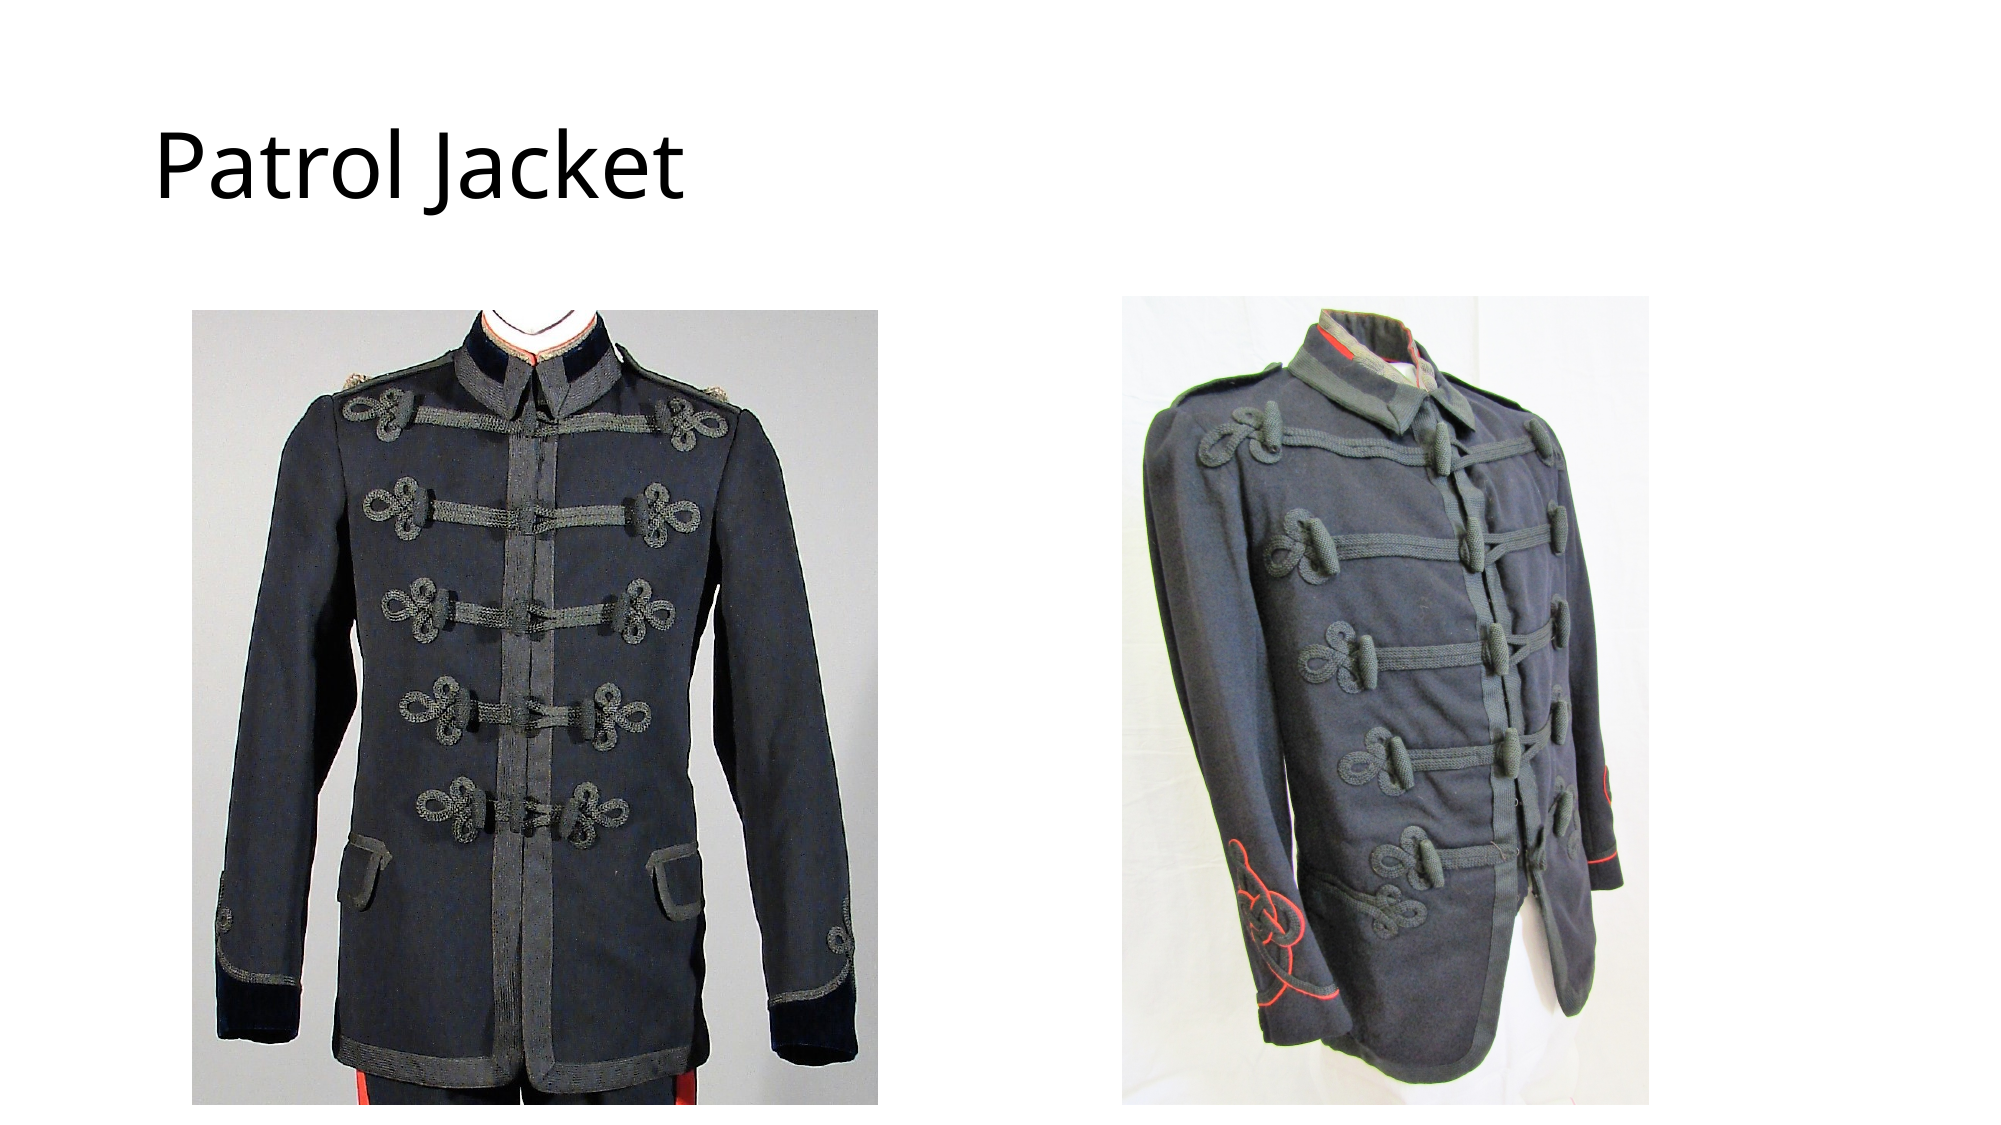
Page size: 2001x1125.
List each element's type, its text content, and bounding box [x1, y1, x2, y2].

title Patrol Jacket [137, 59, 1863, 278]
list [1122, 296, 1649, 1105]
picture [192, 310, 878, 1105]
